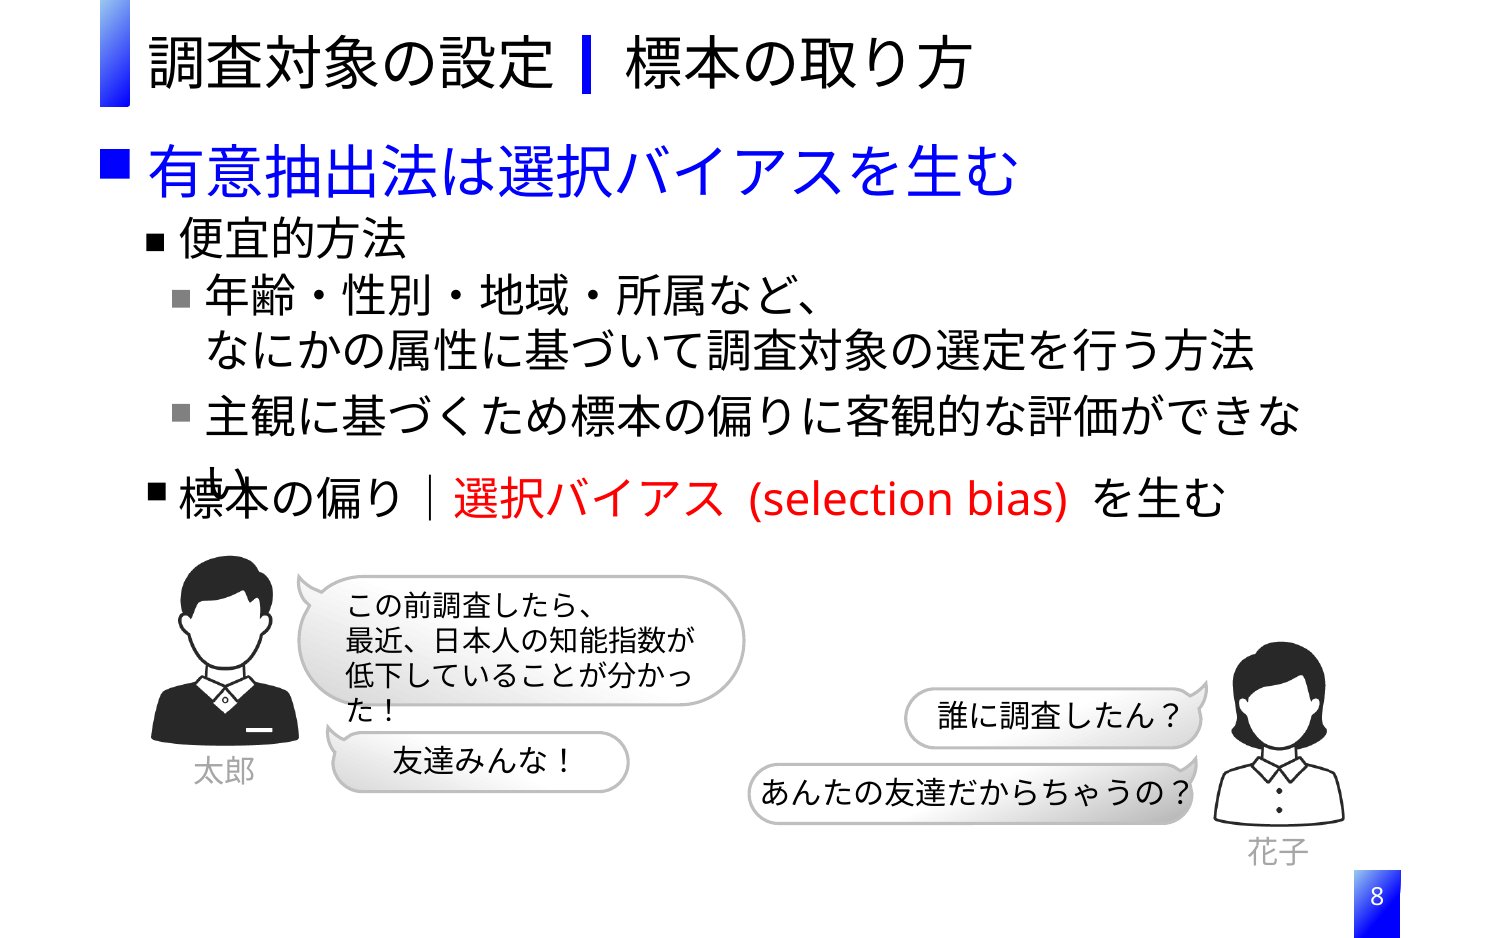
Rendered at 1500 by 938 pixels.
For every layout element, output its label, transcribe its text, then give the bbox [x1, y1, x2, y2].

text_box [754, 714, 1199, 862]
text_box 年齢・性別・地域・所属など、 なにかの属性に基づいて調査対象の選定を行う方法 [189, 259, 1348, 380]
text_box [147, 482, 167, 501]
text_box 便宜的方法 [163, 202, 427, 286]
text_box 調査対象の設定 [132, 18, 610, 104]
picture [151, 555, 299, 746]
text_box 有意抽出法は選択バイアスを生む [132, 114, 1424, 214]
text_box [334, 737, 625, 816]
text_box 花子 [1232, 827, 1326, 878]
text_box [99, 148, 131, 180]
text_box [145, 233, 165, 252]
text_box 太郎 [178, 746, 272, 797]
text_box 主観に基づくため標本の偏りに客観的な評価ができない [189, 369, 1325, 453]
text_box 標本の偏り｜選択バイアス (selection bias) を生む [163, 450, 1412, 534]
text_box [301, 533, 740, 737]
picture [1213, 641, 1345, 827]
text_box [909, 653, 1200, 772]
text_box [171, 403, 191, 423]
text_box 標本の取り方 [610, 18, 1181, 104]
text_box [171, 289, 191, 309]
